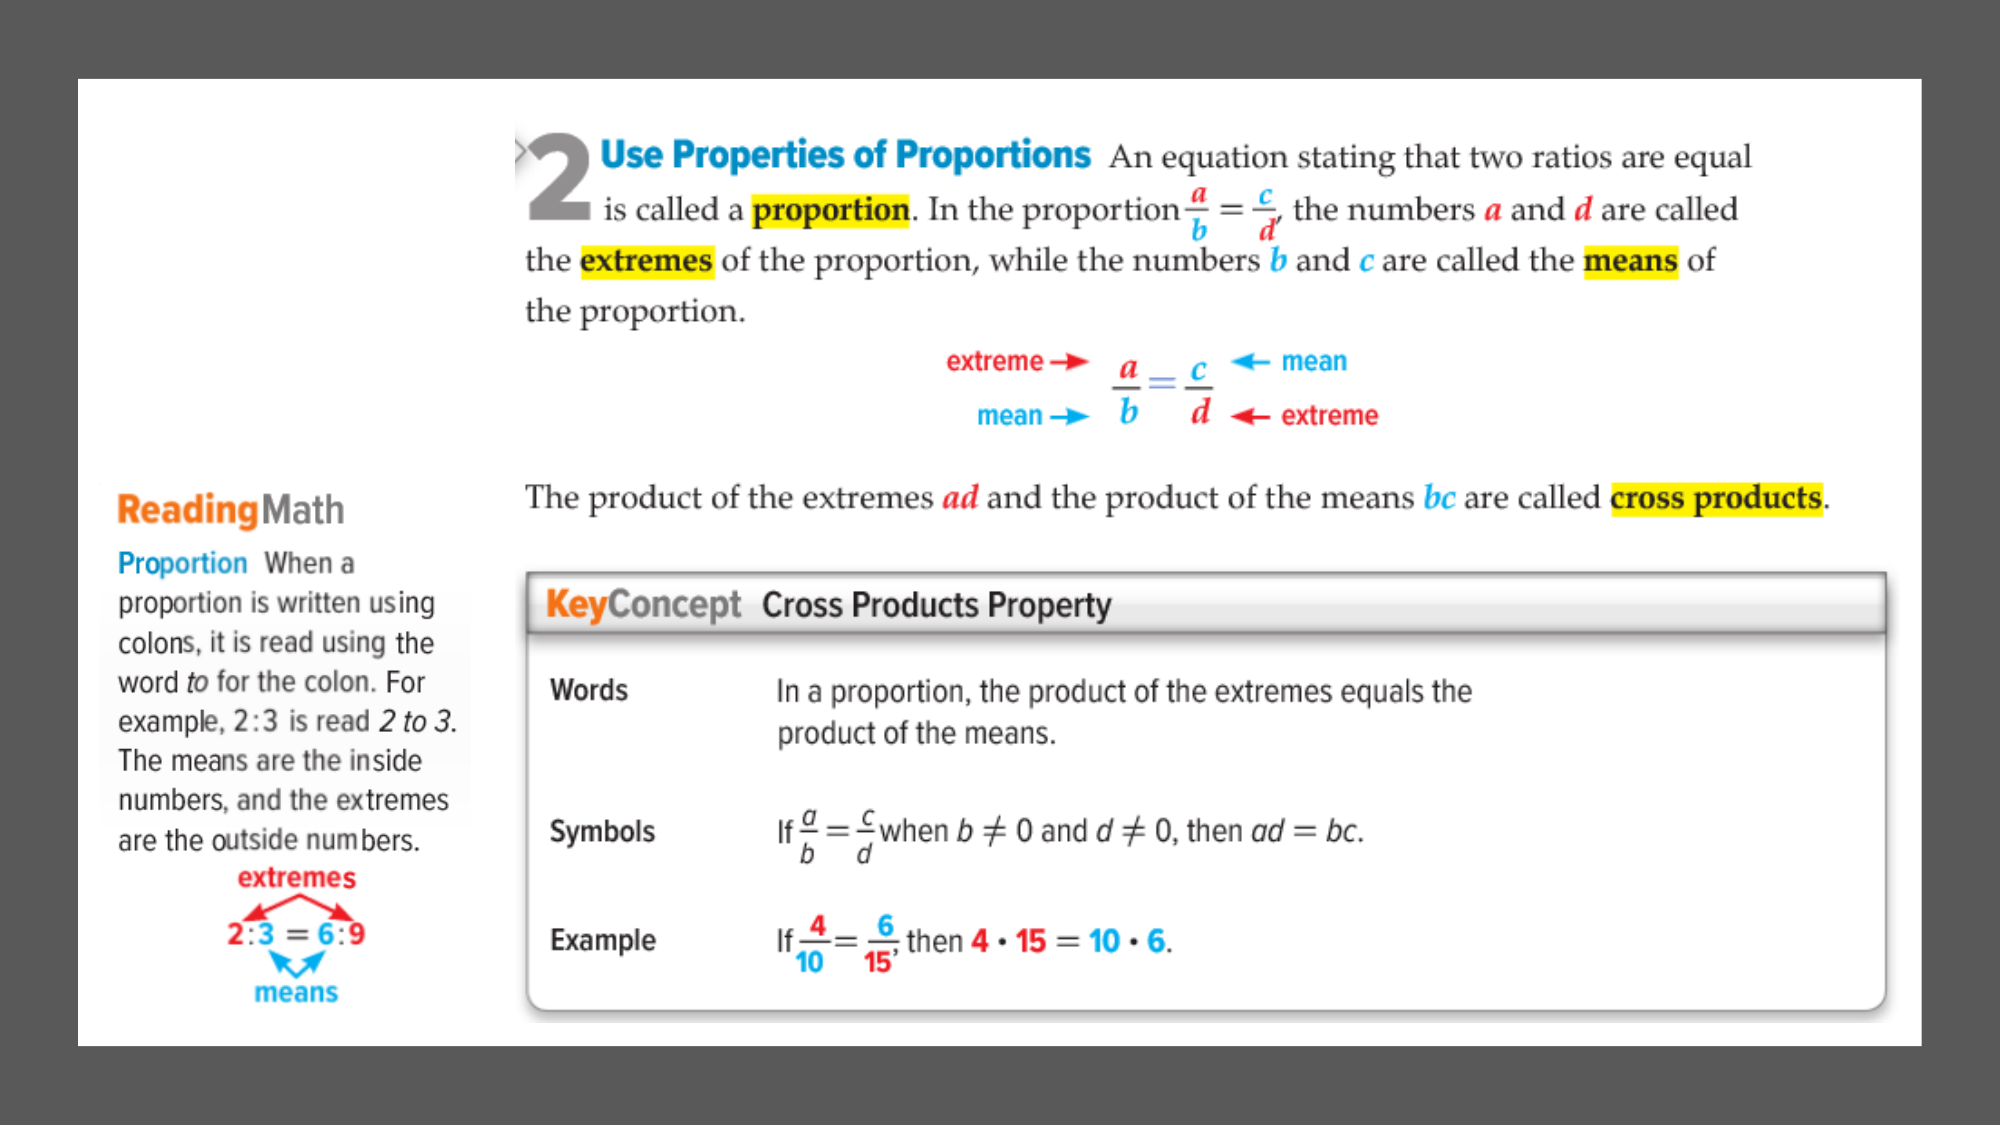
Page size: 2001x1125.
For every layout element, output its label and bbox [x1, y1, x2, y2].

picture [515, 108, 1901, 1023]
text_box [0, 0, 2000, 1125]
text_box [77, 78, 1923, 1047]
picture [99, 483, 471, 1023]
